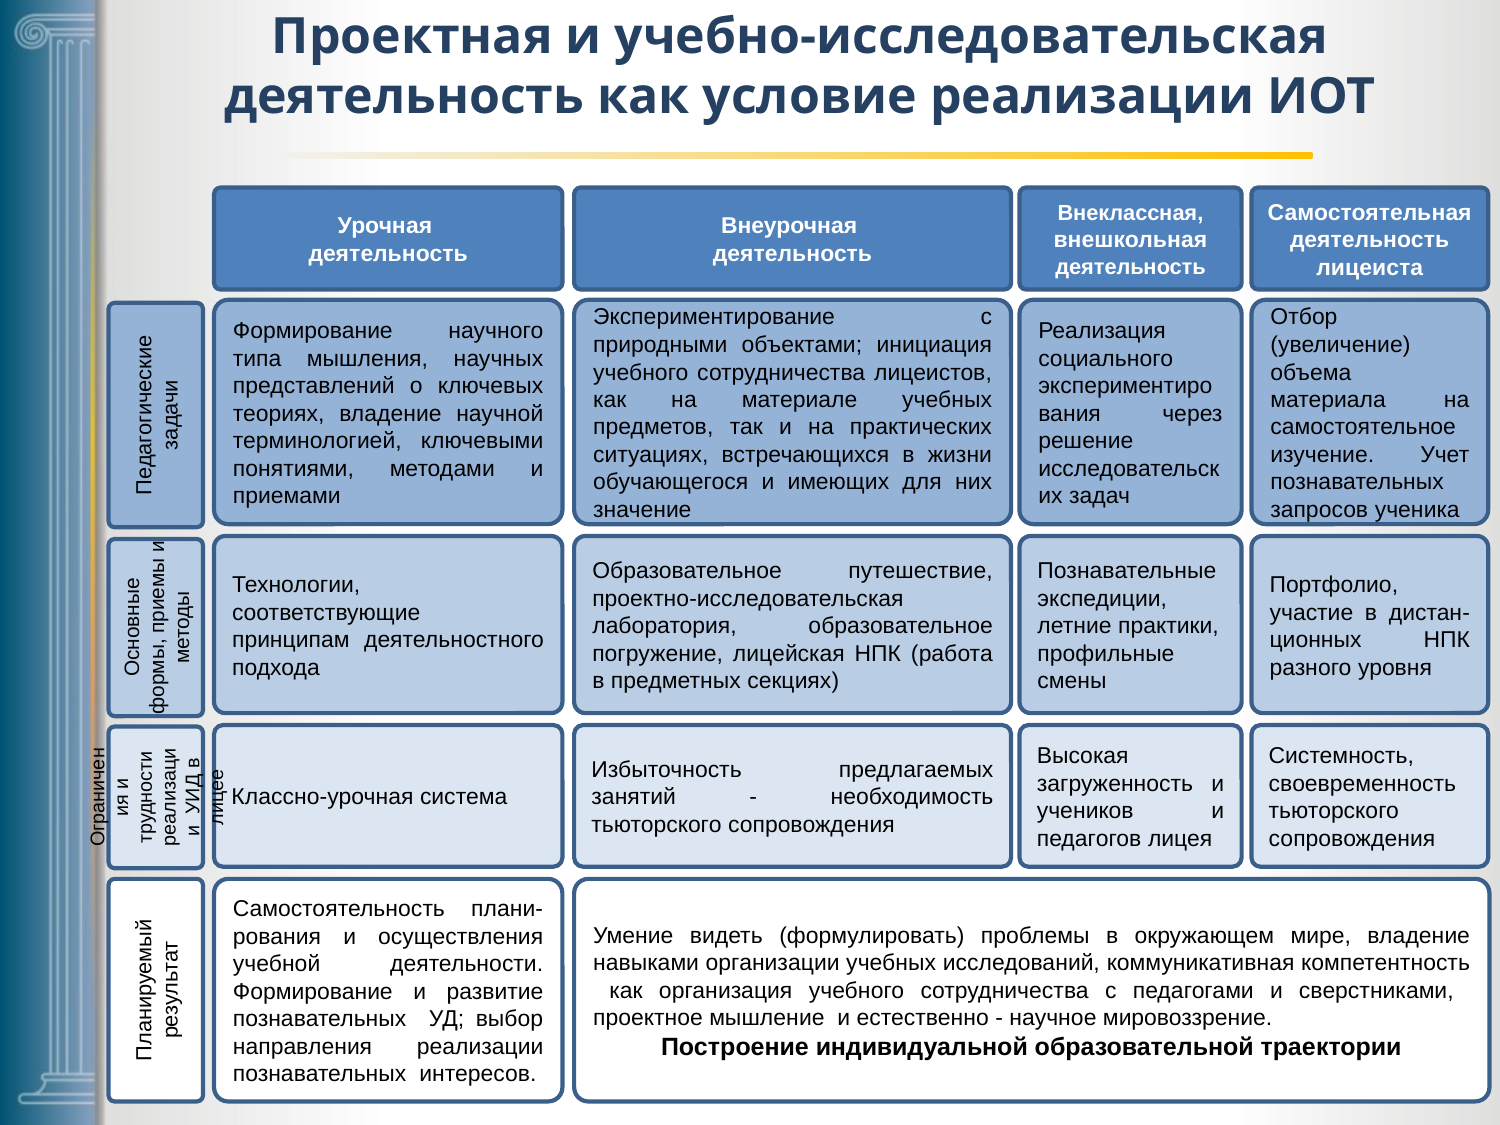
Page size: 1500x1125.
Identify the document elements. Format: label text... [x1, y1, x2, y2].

text_box Самостоятельная деятельность лицеиста [1249, 185, 1491, 292]
text_box Реализация социального экспериментирования через решение исследовательских задач [1017, 297, 1244, 527]
text_box Ограничения и трудности реализации УИД в лицее [106, 724, 206, 871]
text_box Отбор (увеличение) объема материала на самостоятельное изучение. Учет познавательных запросов ученика [1249, 297, 1491, 527]
text_box Внеклассная, внешкольная деятельность [1017, 185, 1244, 292]
text_box Умение видеть (формулировать) проблемы в окружающем мире, владение навыками организации учебных исследований, коммуникативная компетентность как организация учебного сотрудничества с педагогами и сверстниками, проектное мышление и естественно - научное мировоззрение. Построение индивидуальной образовательной траектории [572, 876, 1492, 1104]
text_box Системность, своевременность тьюторского сопровождения [1249, 722, 1491, 869]
text_box Образовательное путешествие, проектно-исследовательская лаборатория, образовательное погружение, лицейская НПК (работа в предметных секциях) [572, 533, 1014, 716]
text_box Самостоятельность плани-рования и осуществления учебной деятельности. Формирование и развитие познавательных УД; выбор направления реализации познавательных интересов. [211, 876, 565, 1104]
text_box Внеурочная деятельность [572, 185, 1014, 292]
text_box Экспериментирование с природными объектами; инициация учебного сотрудничества лицеистов, как на материале учебных предметов, так и на практических ситуациях, встречающихся в жизни обучающегося и имеющих для них значение [572, 297, 1014, 527]
text_box Высокая загруженность и учеников и педагогов лицея [1017, 722, 1244, 869]
text_box Классно-урочная система [211, 722, 565, 869]
text_box Избыточность предлагаемых занятий - необходимость тьюторского сопровождения [572, 722, 1014, 869]
text_box Урочная деятельность [211, 185, 565, 292]
title Проектная и учебно-исследовательская деятельность как условие реализации ИОТ [100, 0, 1500, 141]
text_box Познавательные экспедиции, летние практики, профильные смены [1017, 533, 1244, 716]
text_box Портфолио, участие в дистан-ционных НПК разного уровня [1249, 533, 1491, 716]
text_box Технологии, соответствующие принципам деятельностного подхода [211, 533, 565, 716]
text_box Основные формы, приемы и методы [106, 536, 206, 719]
text_box Педагогические задачи [106, 300, 206, 530]
picture [7, 0, 1500, 1125]
text_box [267, 150, 1315, 160]
text_box Формирование научного типа мышления, научных представлений о ключевых теориях, владение научной терминологией, ключевыми понятиями, методами и приемами [211, 297, 565, 527]
text_box Планируемый результат [106, 876, 206, 1104]
